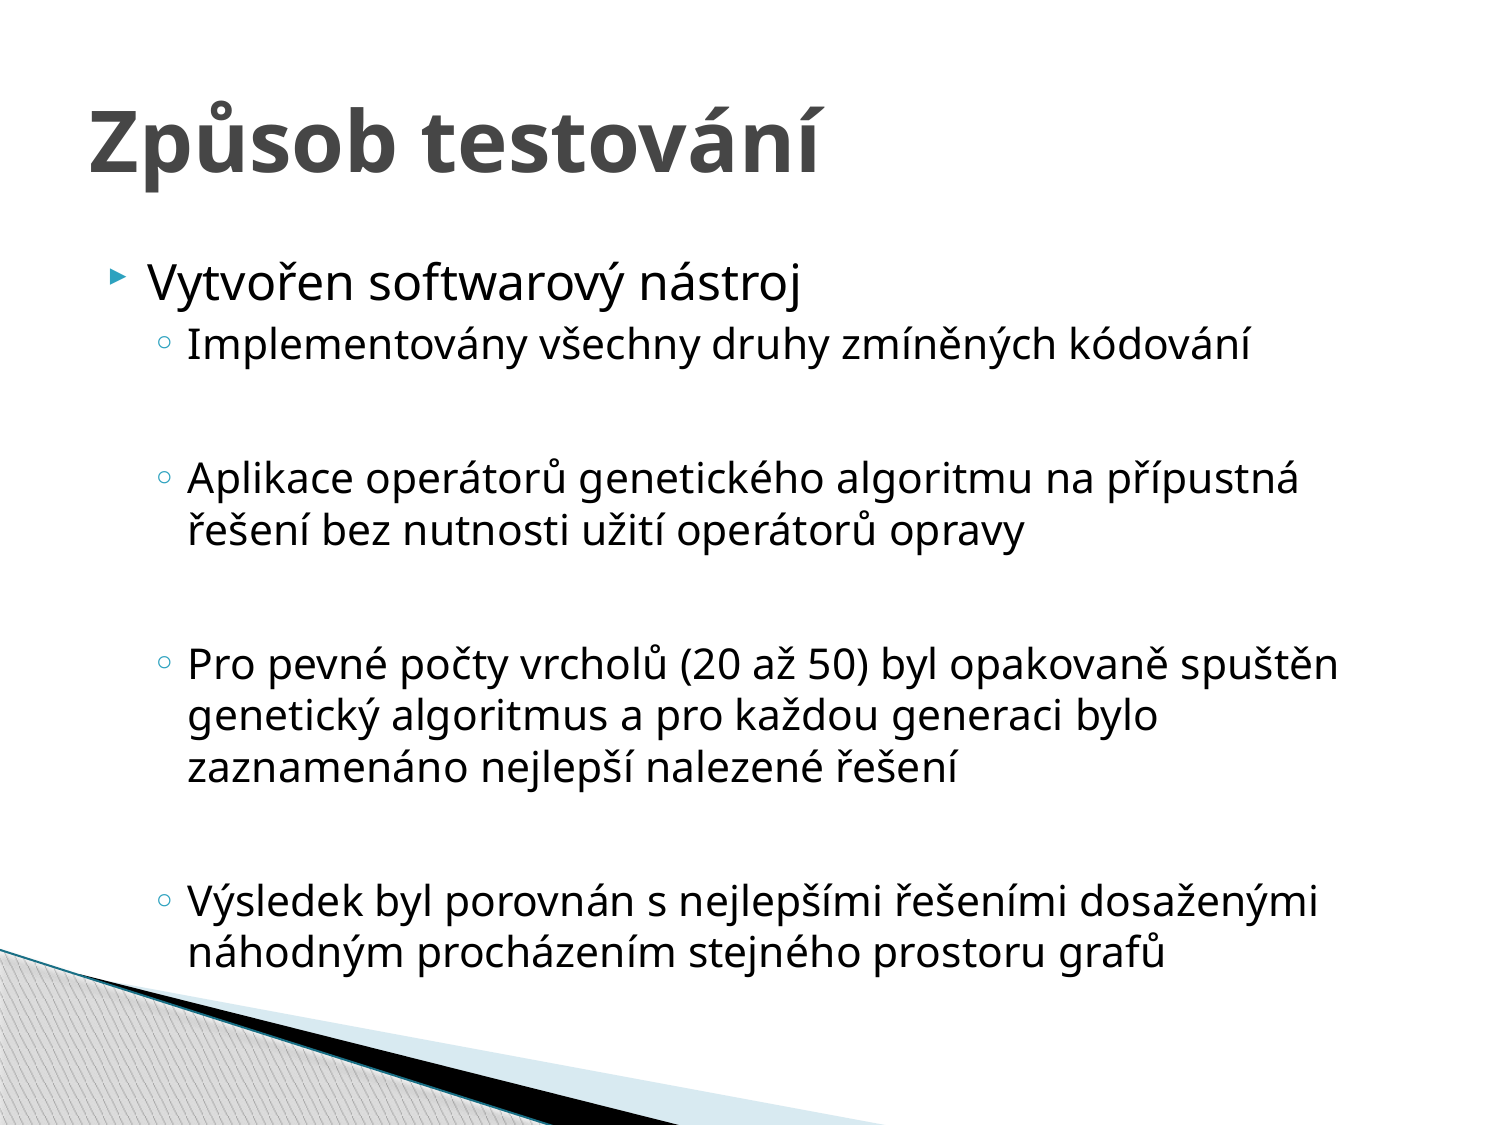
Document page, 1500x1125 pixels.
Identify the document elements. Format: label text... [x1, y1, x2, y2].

title Způsob testování [75, 45, 1425, 233]
list Vytvořen softwarový nástroj Implementovány všechny druhy zmíněných kódování Aplikace operátorů genetického algoritmu na přípustná řešení bez nutnosti užití operátorů opravy Pro pevné počty vrcholů (20 až 50) byl opakovaně spuštěn genetický algoritmus a pro každou generaci bylo zaznamenáno nejlepší nalezené řešení Výsledek byl porovnán s nejlepšími řešeními dosaženými náhodným procházením stejného prostoru grafů [75, 243, 1425, 986]
